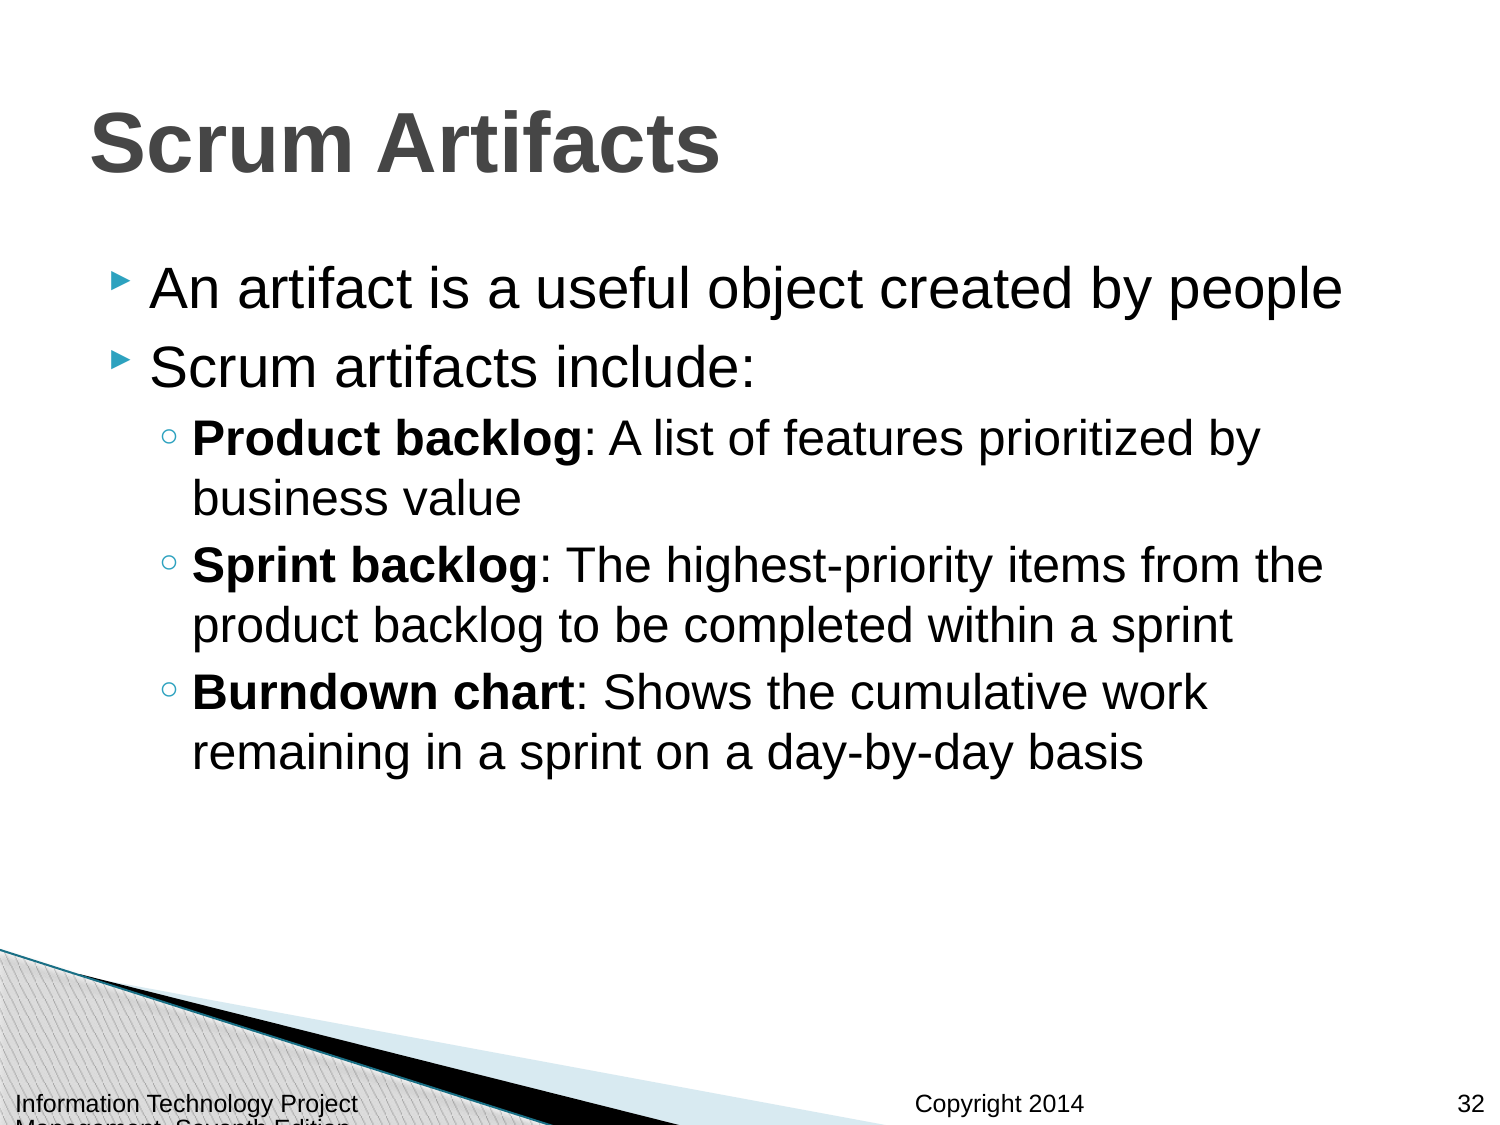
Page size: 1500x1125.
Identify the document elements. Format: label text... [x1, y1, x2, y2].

slide_number 32 [1408, 1065, 1500, 1125]
footer Information Technology Project Management, Seventh Edition [0, 1065, 388, 1125]
list An artifact is a useful object created by people Scrum artifacts include: Product backlog: A list of features prioritized by business value Sprint backlog: The highest-priority items from the product backlog to be completed within a sprint Burndown chart: Shows the cumulative work remaining in a sprint on a day-by-day basis [74, 242, 1426, 986]
title Scrum Artifacts [75, 45, 1425, 233]
